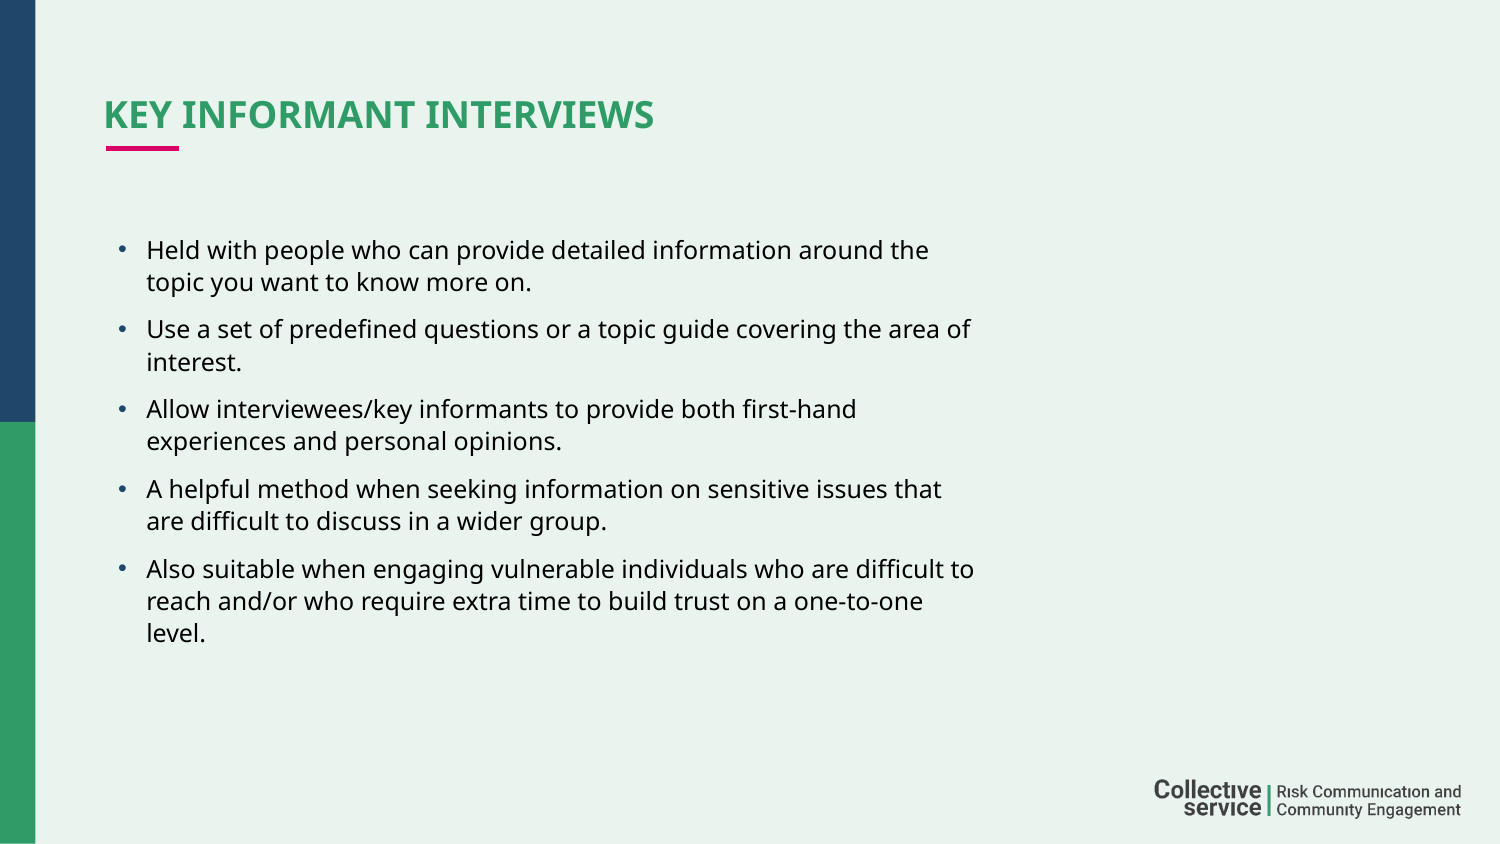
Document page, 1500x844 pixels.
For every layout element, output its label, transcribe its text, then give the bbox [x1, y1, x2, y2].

title Key Informant Interviews [103, 88, 1397, 145]
picture [1139, 774, 1470, 826]
list Held with people who can provide detailed information around the topic you want to know more on. Use a set of predefined questions or a topic guide covering the area of interest. Allow interviewees/key informants to provide both first-hand experiences and personal opinions. A helpful method when seeking information on sensitive issues that are difficult to discuss in a wider group. Also suitable when engaging vulnerable individuals who are difficult to reach and/or who require extra time to build trust on a one-to-one level. [103, 224, 1002, 760]
